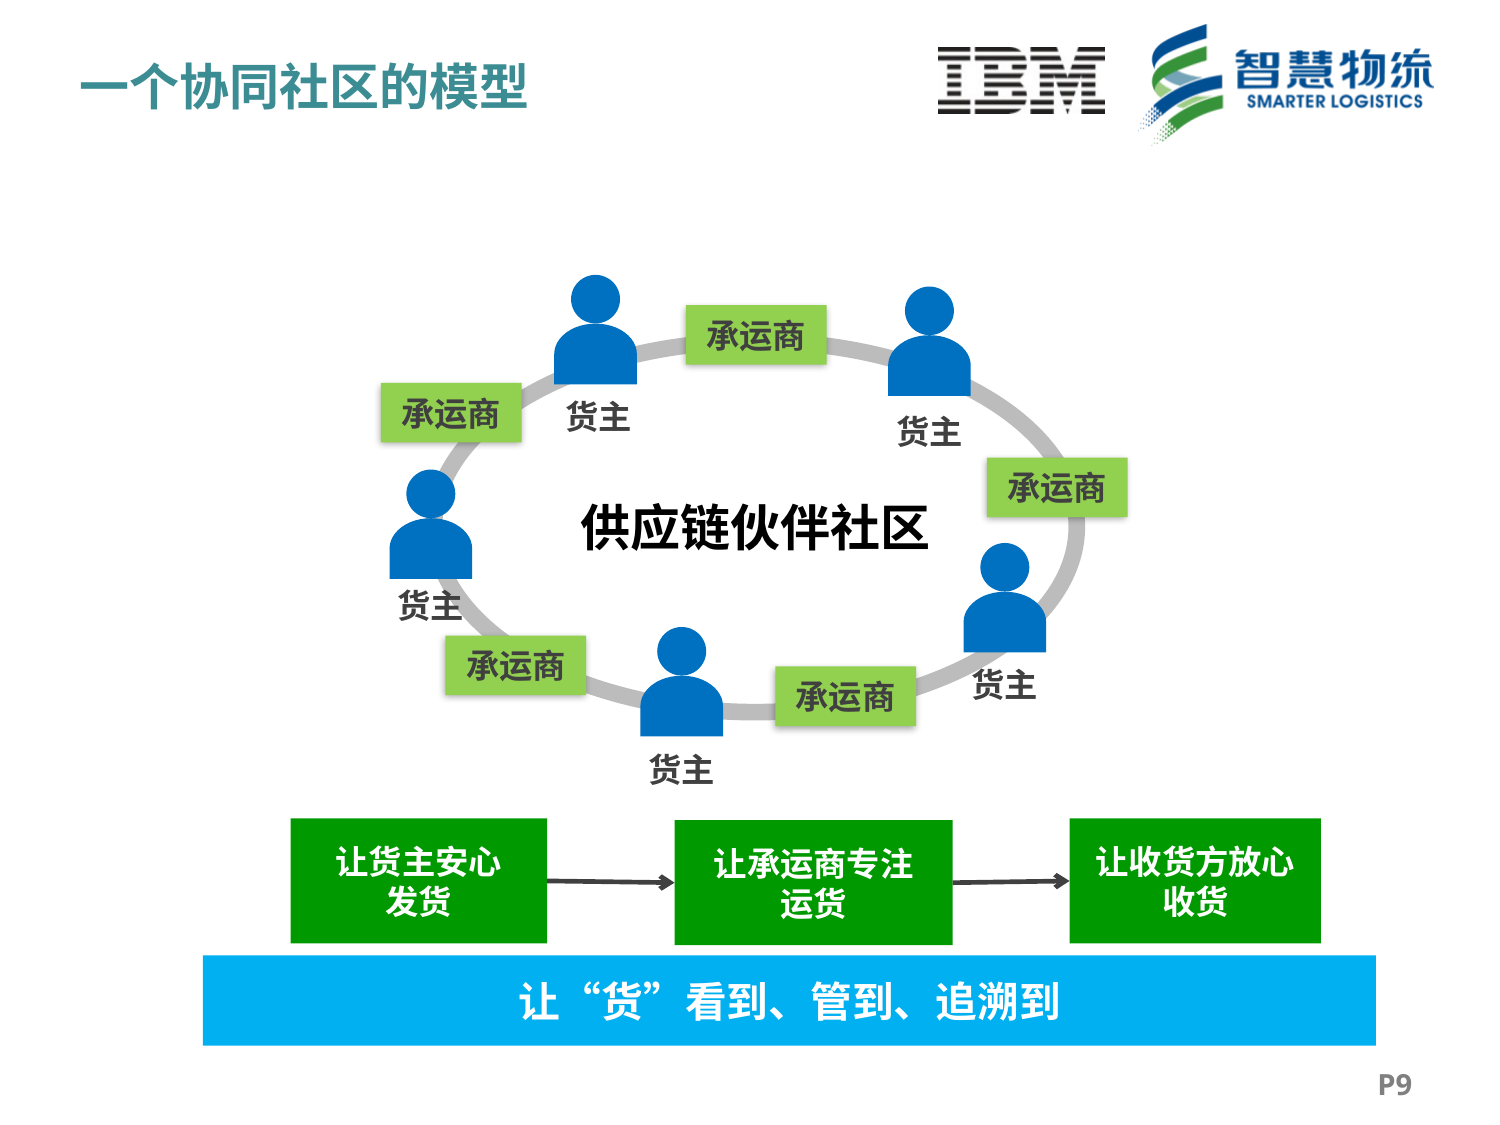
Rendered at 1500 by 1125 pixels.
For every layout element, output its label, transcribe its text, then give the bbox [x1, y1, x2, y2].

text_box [945, 542, 1064, 713]
text_box 让“货”看到、管到、追溯到 [201, 953, 1378, 1048]
picture [1138, 24, 1434, 146]
text_box 让收货方放心 收货 [1067, 816, 1323, 946]
text_box 承运商 [775, 666, 917, 727]
title 一个协同社区的模型 [64, 25, 1088, 146]
text_box 承运商 [445, 635, 587, 696]
text_box 供应链伙伴社区 [448, 344, 1079, 715]
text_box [853, 286, 1006, 460]
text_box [539, 274, 658, 445]
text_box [371, 469, 490, 634]
text_box 承运商 [380, 382, 522, 443]
text_box 让货主安心 发货 [289, 816, 549, 946]
picture [1088, 47, 1105, 114]
text_box 承运商 [986, 457, 1128, 518]
text_box 承运商 [685, 305, 827, 365]
text_box 让承运商专注 运货 [672, 818, 955, 947]
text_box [622, 626, 741, 798]
